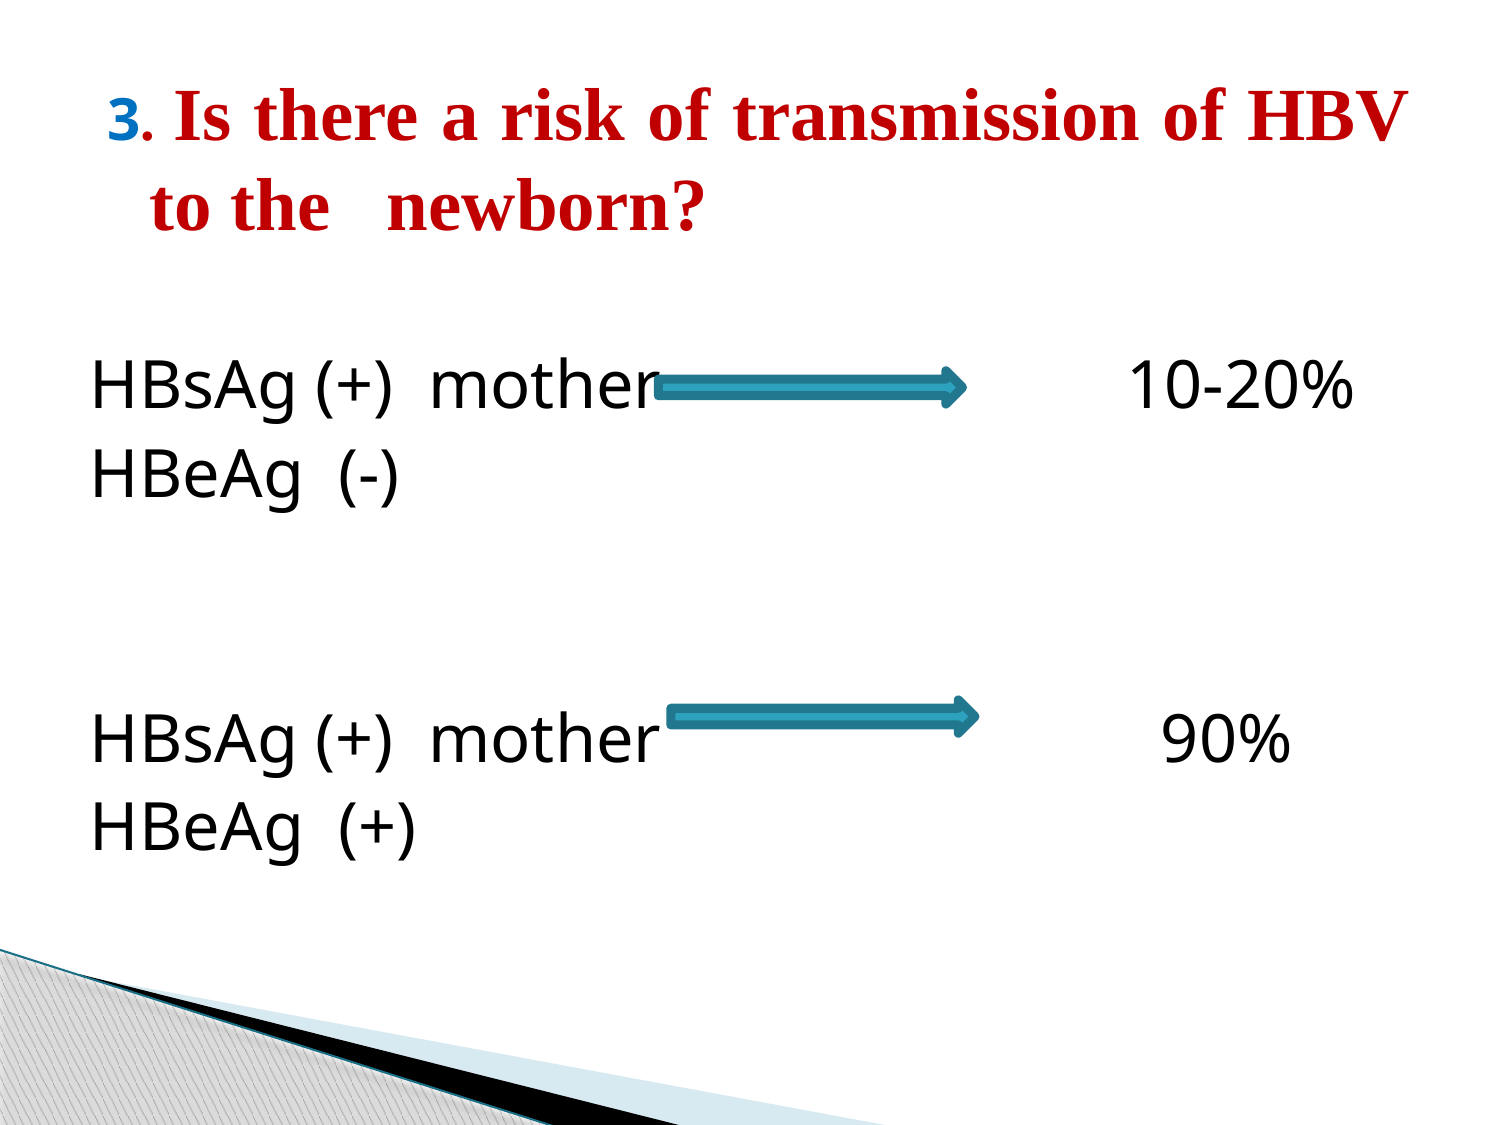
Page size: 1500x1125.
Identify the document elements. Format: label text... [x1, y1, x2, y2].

text_box [653, 366, 968, 409]
list 3. Is there a risk of transmission of HBV to the newborn? HBsAg (+) mother 10-20% HBeAg (-) HBsAg (+) mother 90% HBeAg (+) [74, 58, 1425, 1005]
text_box [666, 695, 980, 738]
